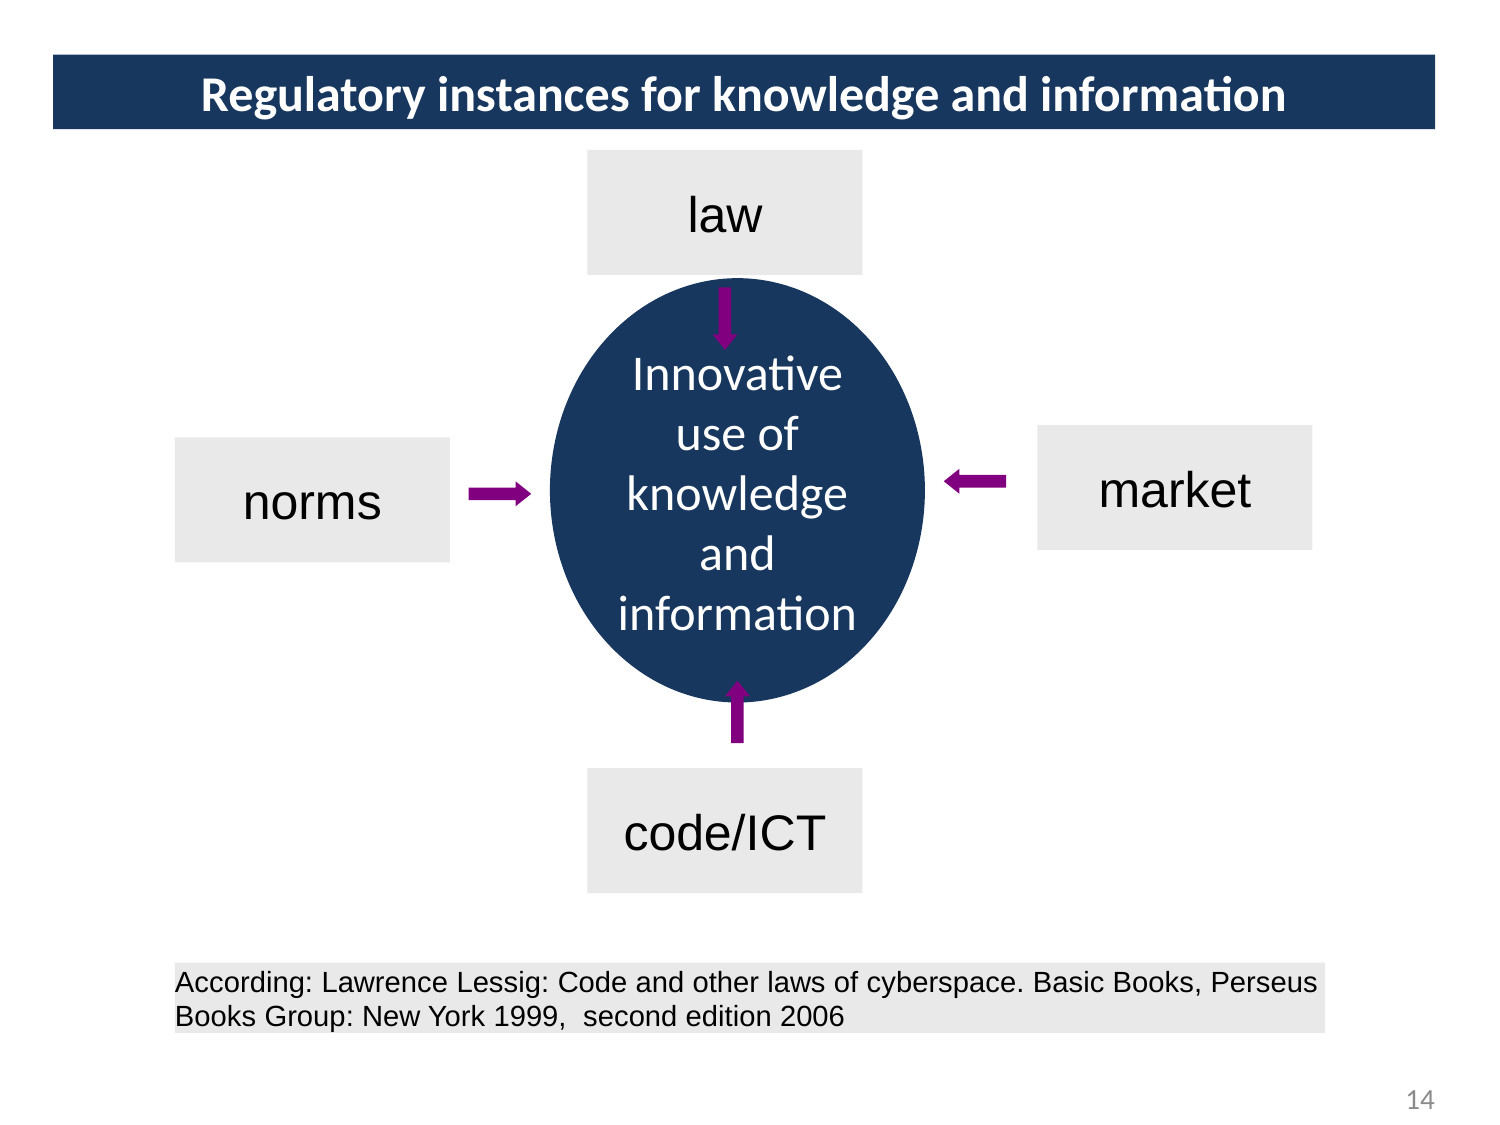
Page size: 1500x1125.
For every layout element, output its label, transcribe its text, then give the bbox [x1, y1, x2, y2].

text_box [587, 680, 863, 894]
text_box According: Lawrence Lessig: Code and other laws of cyberspace. Basic Books, Perseus Books Group: New York 1999, second edition 2006 [174, 962, 1325, 1033]
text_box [174, 437, 532, 563]
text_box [943, 424, 1313, 551]
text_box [587, 149, 863, 351]
text_box Innovative use of knowledge and information [549, 335, 925, 679]
text_box Regulatory instances for knowledge and information [53, 54, 1436, 130]
